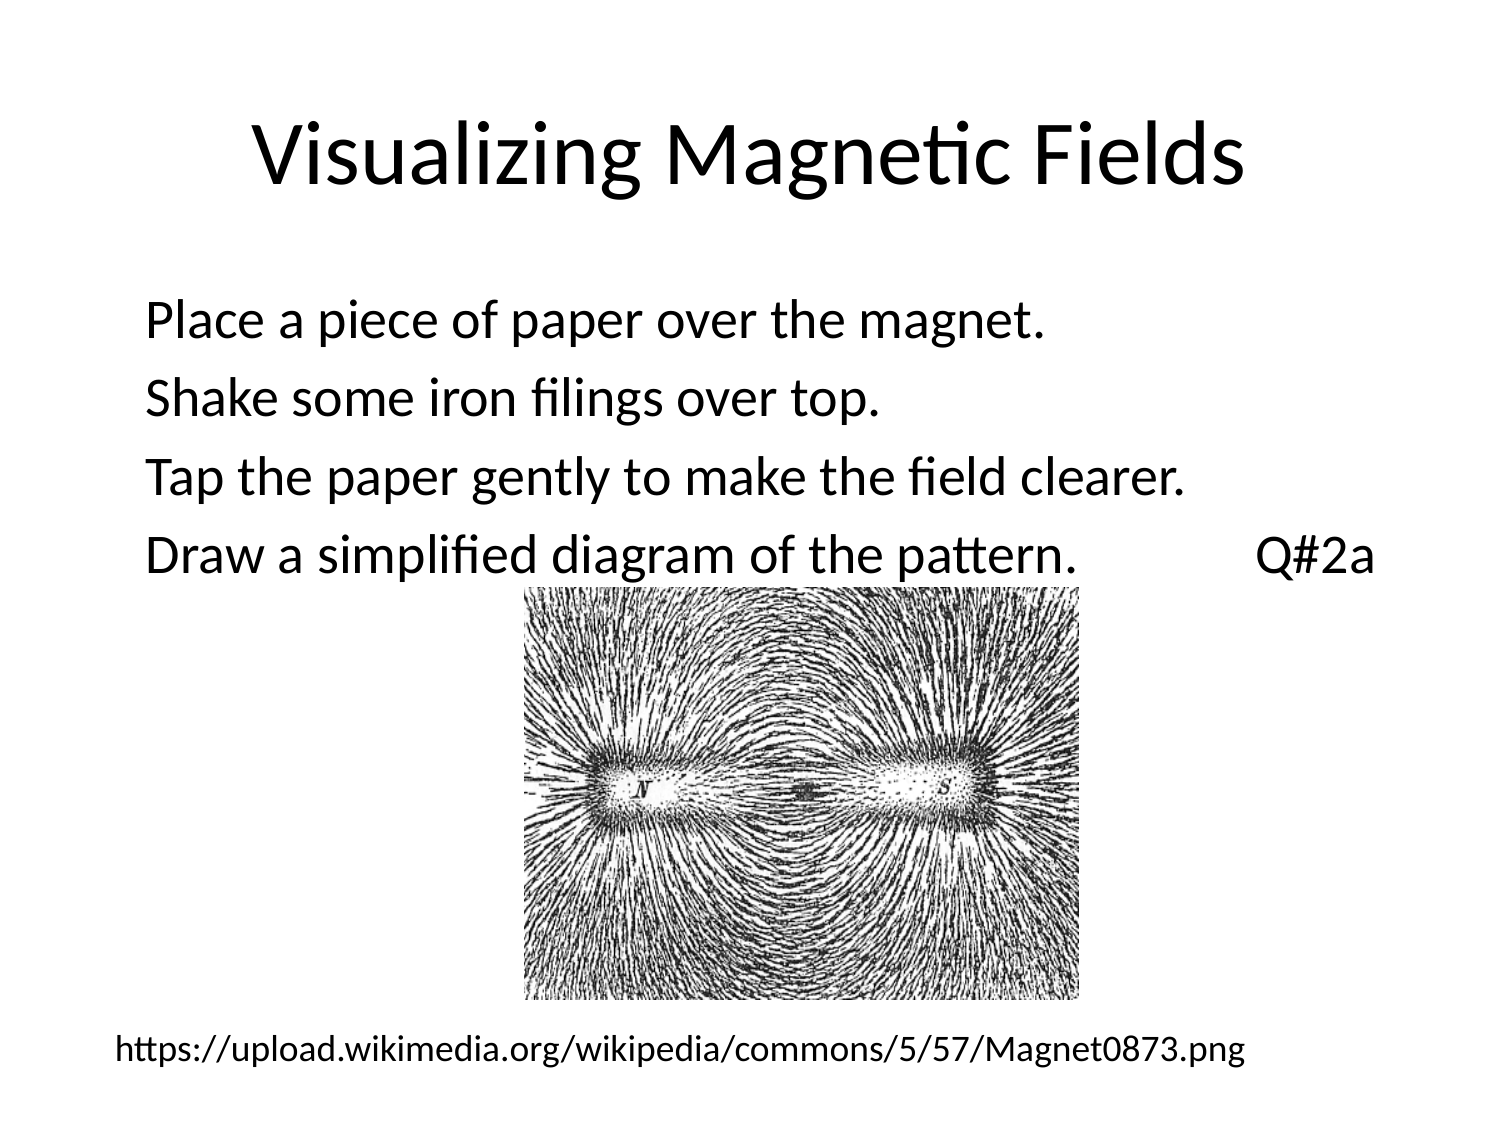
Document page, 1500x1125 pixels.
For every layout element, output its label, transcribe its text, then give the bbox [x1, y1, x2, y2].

title Visualizing Magnetic Fields [75, 45, 1425, 250]
list Place a piece of paper over the magnet. Shake some iron filings over top. Tap the paper gently to make the field clearer. Draw a simplified diagram of the pattern. Q#2a [75, 275, 1425, 675]
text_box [99, 587, 1401, 1086]
